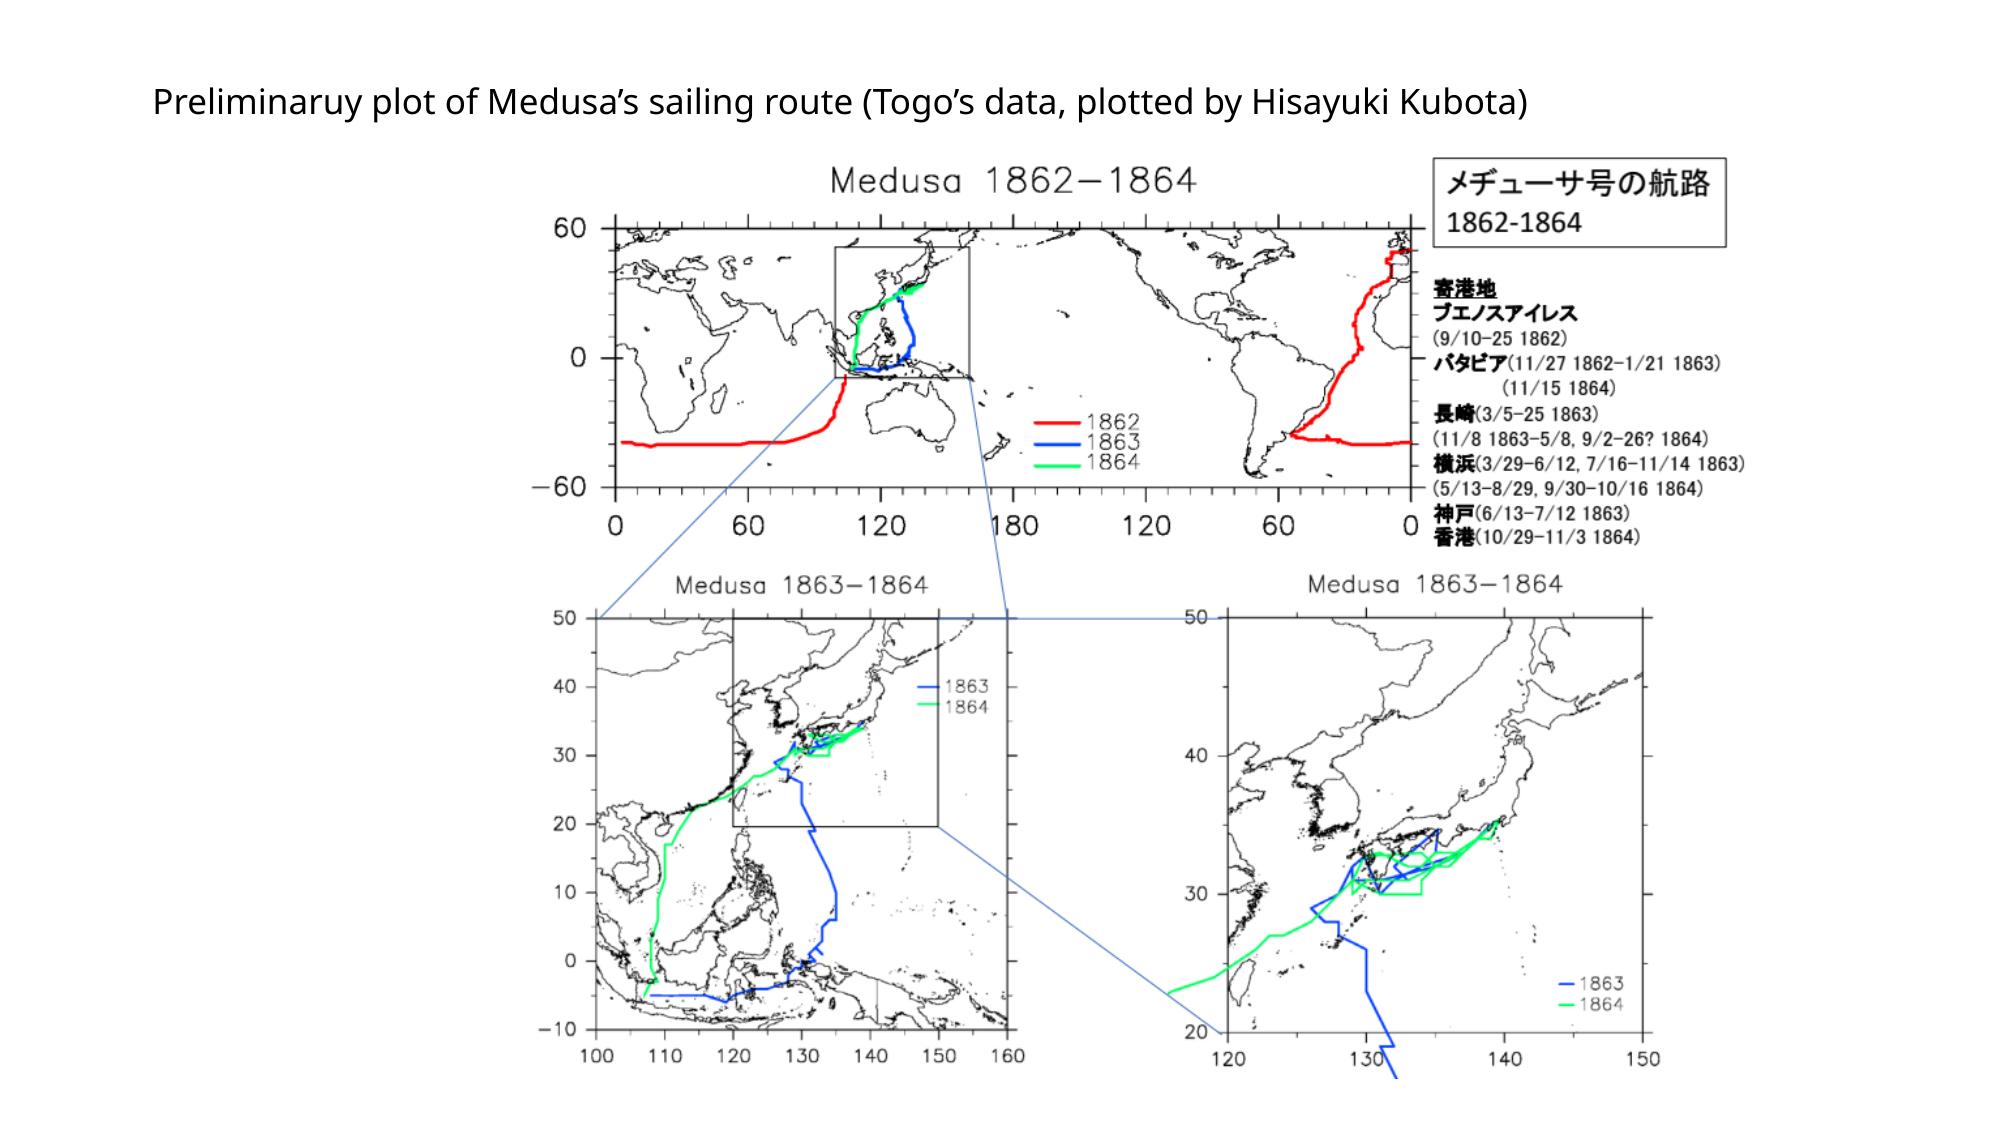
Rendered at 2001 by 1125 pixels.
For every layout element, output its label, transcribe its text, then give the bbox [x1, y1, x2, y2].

title Preliminaruy plot of Medusa’s sailing route (Togo’s data, plotted by Hisayuki Kubota) [137, 63, 1750, 143]
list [500, 142, 1750, 1079]
